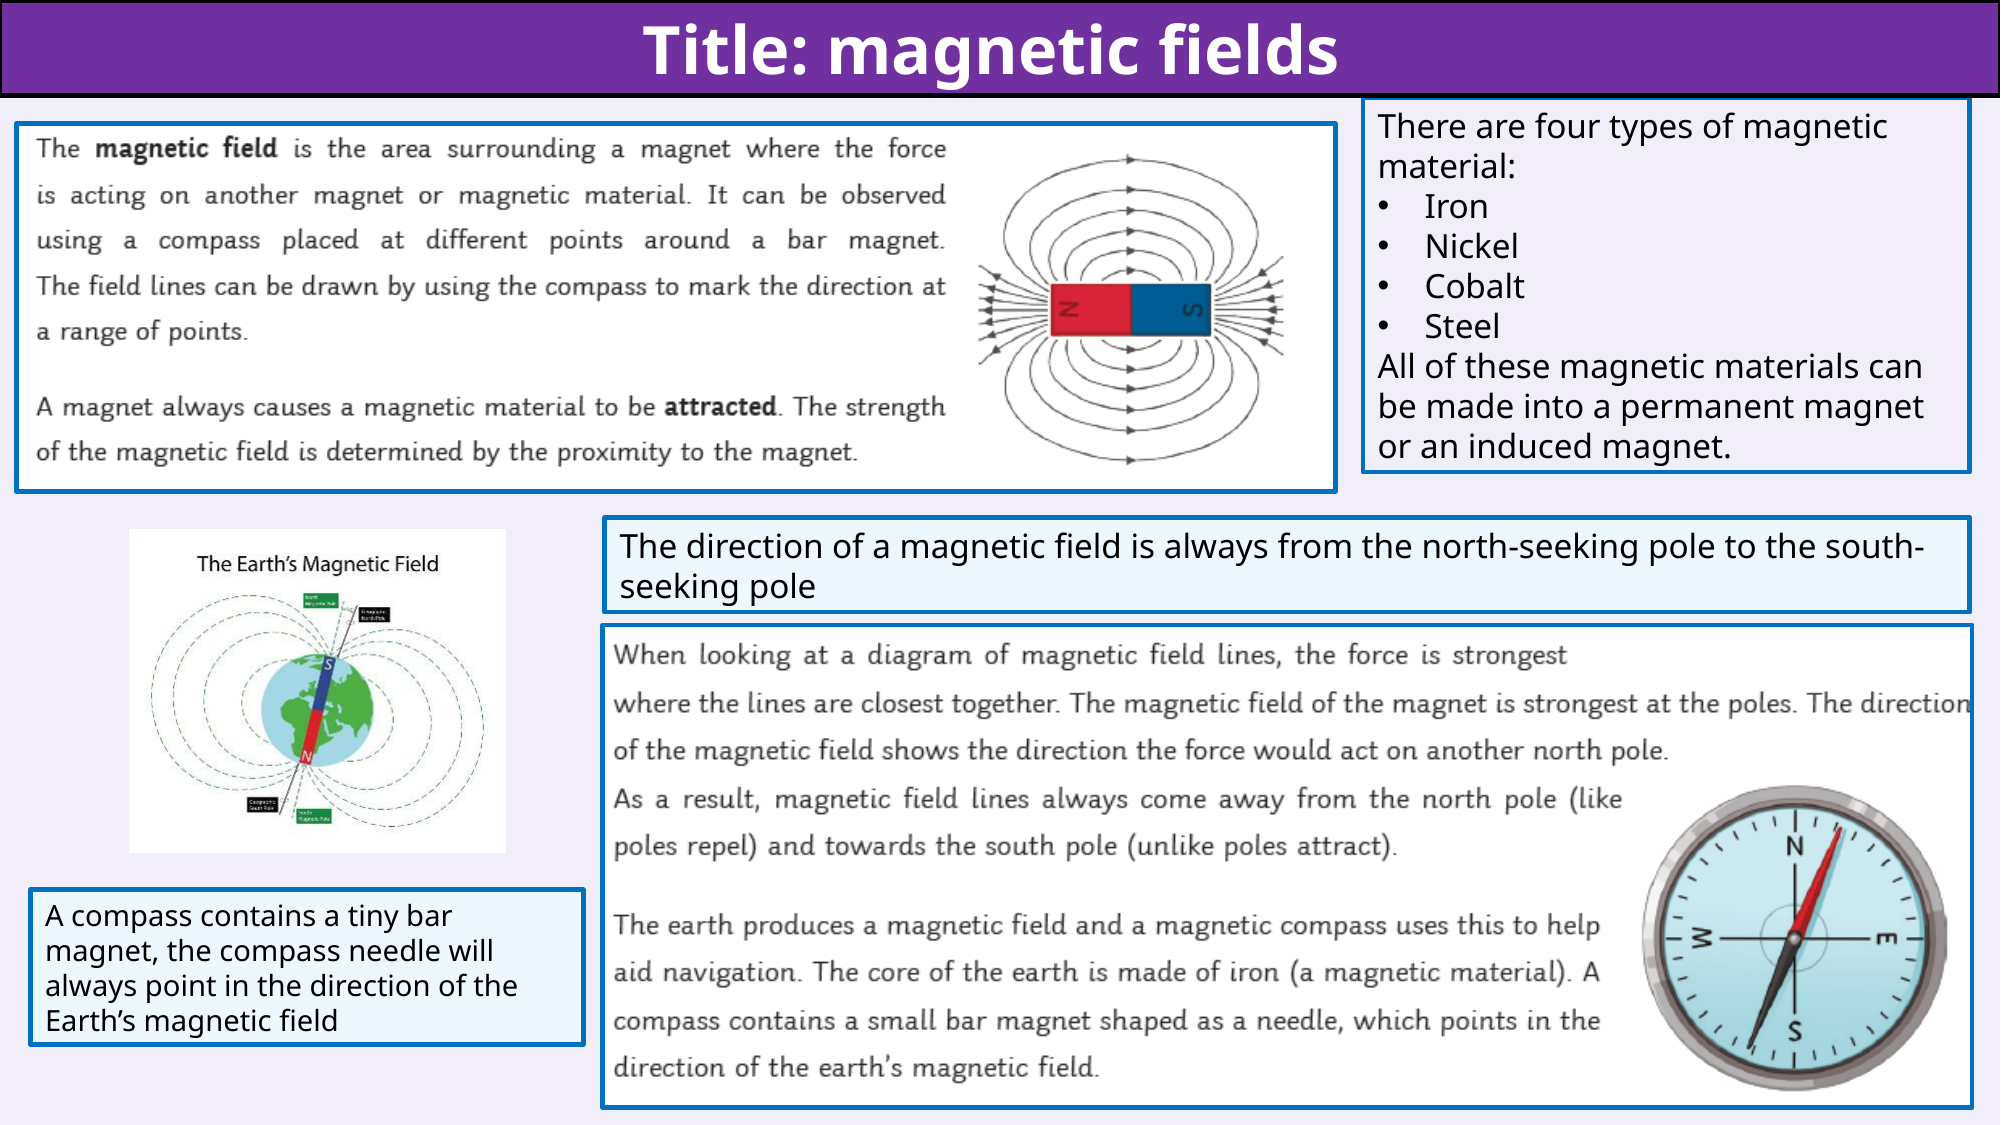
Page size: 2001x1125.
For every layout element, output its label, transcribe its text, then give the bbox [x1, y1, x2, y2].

text_box Title: magnetic fields [0, 0, 2000, 96]
picture [129, 529, 506, 853]
picture [18, 125, 1333, 490]
text_box The direction of a magnetic field is always from the north-seeking pole to the south-seeking pole [604, 517, 1970, 613]
text_box A compass contains a tiny bar magnet, the compass needle will always point in the direction of the Earth’s magnetic field [30, 889, 584, 1045]
picture [604, 627, 1970, 1106]
text_box There are four types of magnetic material: Iron Nickel Cobalt Steel All of these magnetic materials can be made into a permanent magnet or an induced magnet. [1362, 98, 1970, 473]
